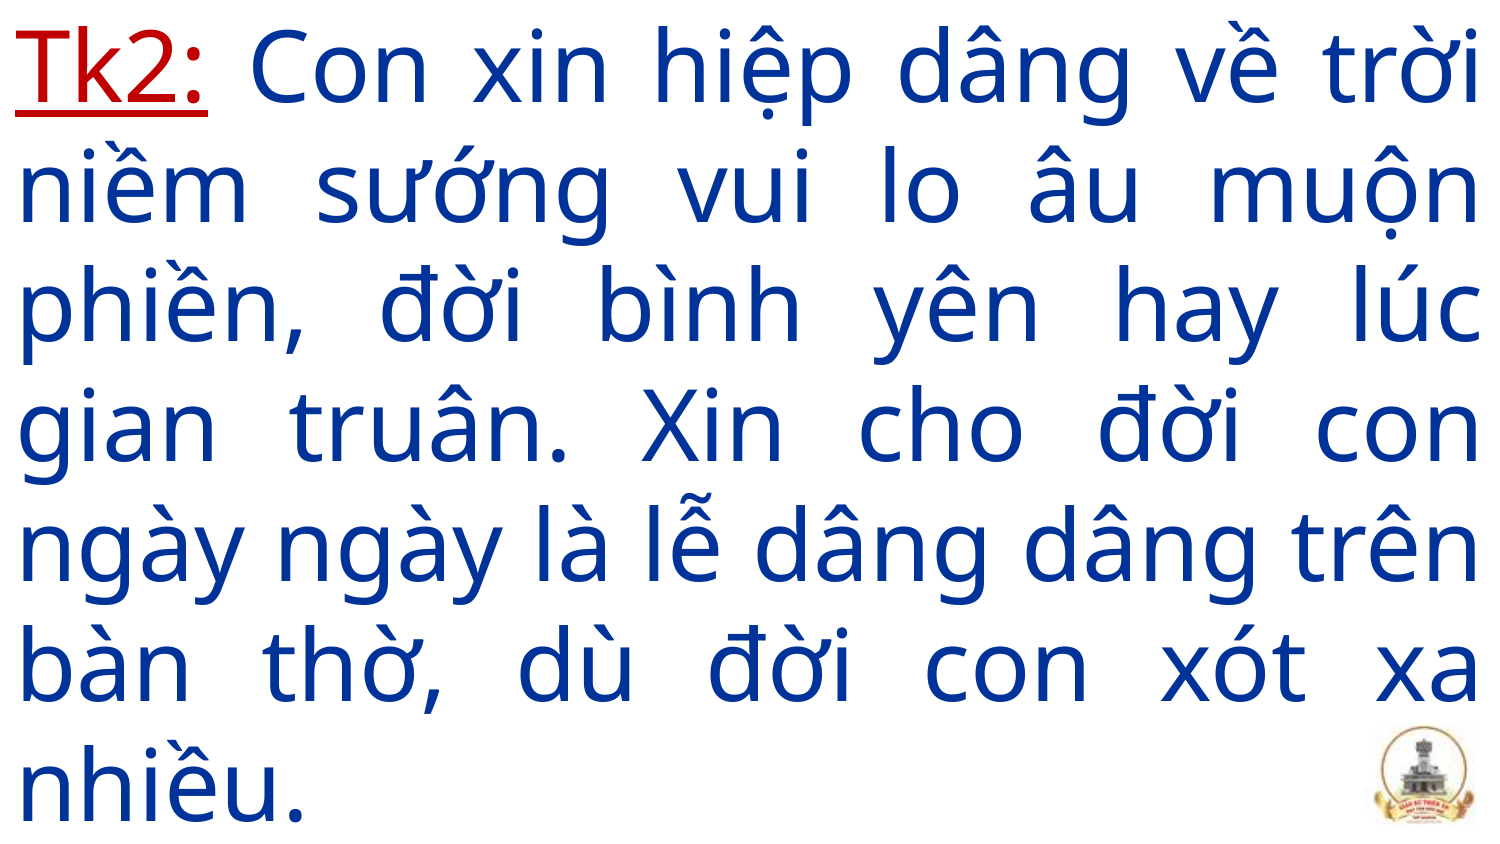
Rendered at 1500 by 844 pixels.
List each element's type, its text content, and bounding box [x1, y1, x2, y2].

title Tk2: Con xin hiệp dâng về trời niềm sướng vui lo âu muộn phiền, đời bình yên hay lúc gian truân. Xin cho đời con ngày ngày là lễ dâng dâng trên bàn thờ, dù đời con xót xa nhiều. [0, 0, 1500, 844]
